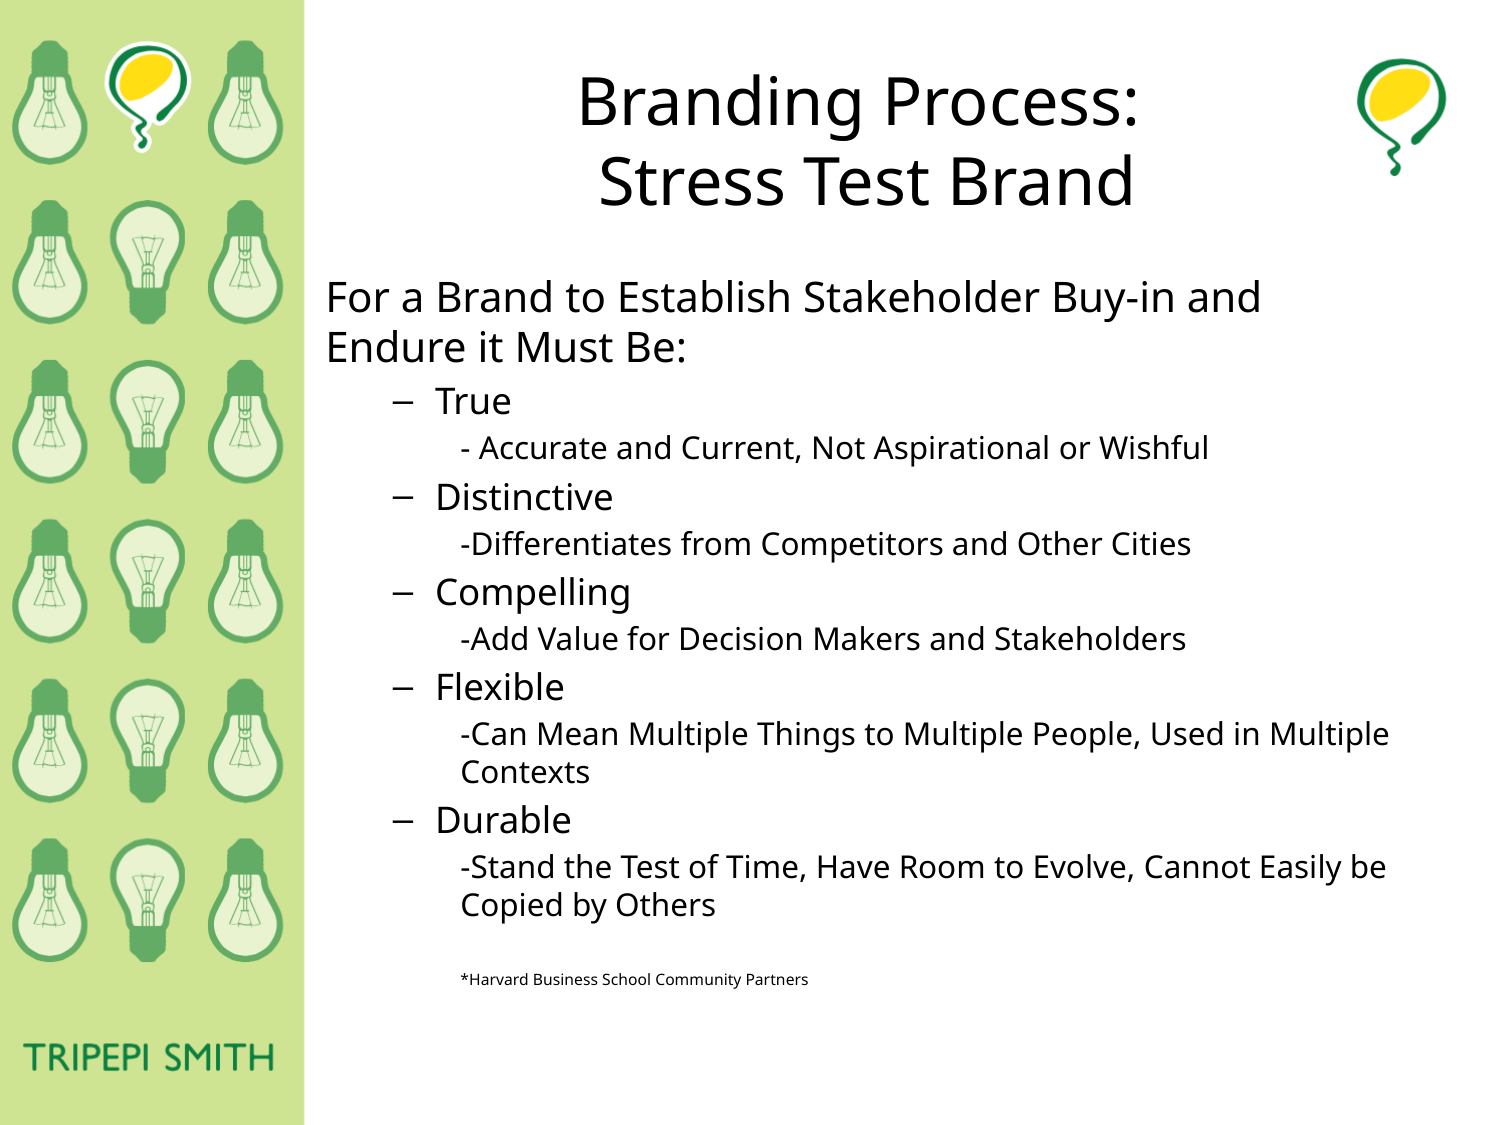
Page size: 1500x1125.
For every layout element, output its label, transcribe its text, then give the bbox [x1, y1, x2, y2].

list For a Brand to Establish Stakeholder Buy-in and Endure it Must Be: True - Accurate and Current, Not Aspirational or Wishful Distinctive -Differentiates from Competitors and Other Cities Compelling -Add Value for Decision Makers and Stakeholders Flexible -Can Mean Multiple Things to Multiple People, Used in Multiple Contexts Durable -Stand the Test of Time, Have Room to Evolve, Cannot Easily be Copied by Others *Harvard Business School Community Partners [310, 262, 1425, 1005]
picture [0, 0, 1500, 1125]
title Branding Process: Stress Test Brand [310, 45, 1425, 233]
